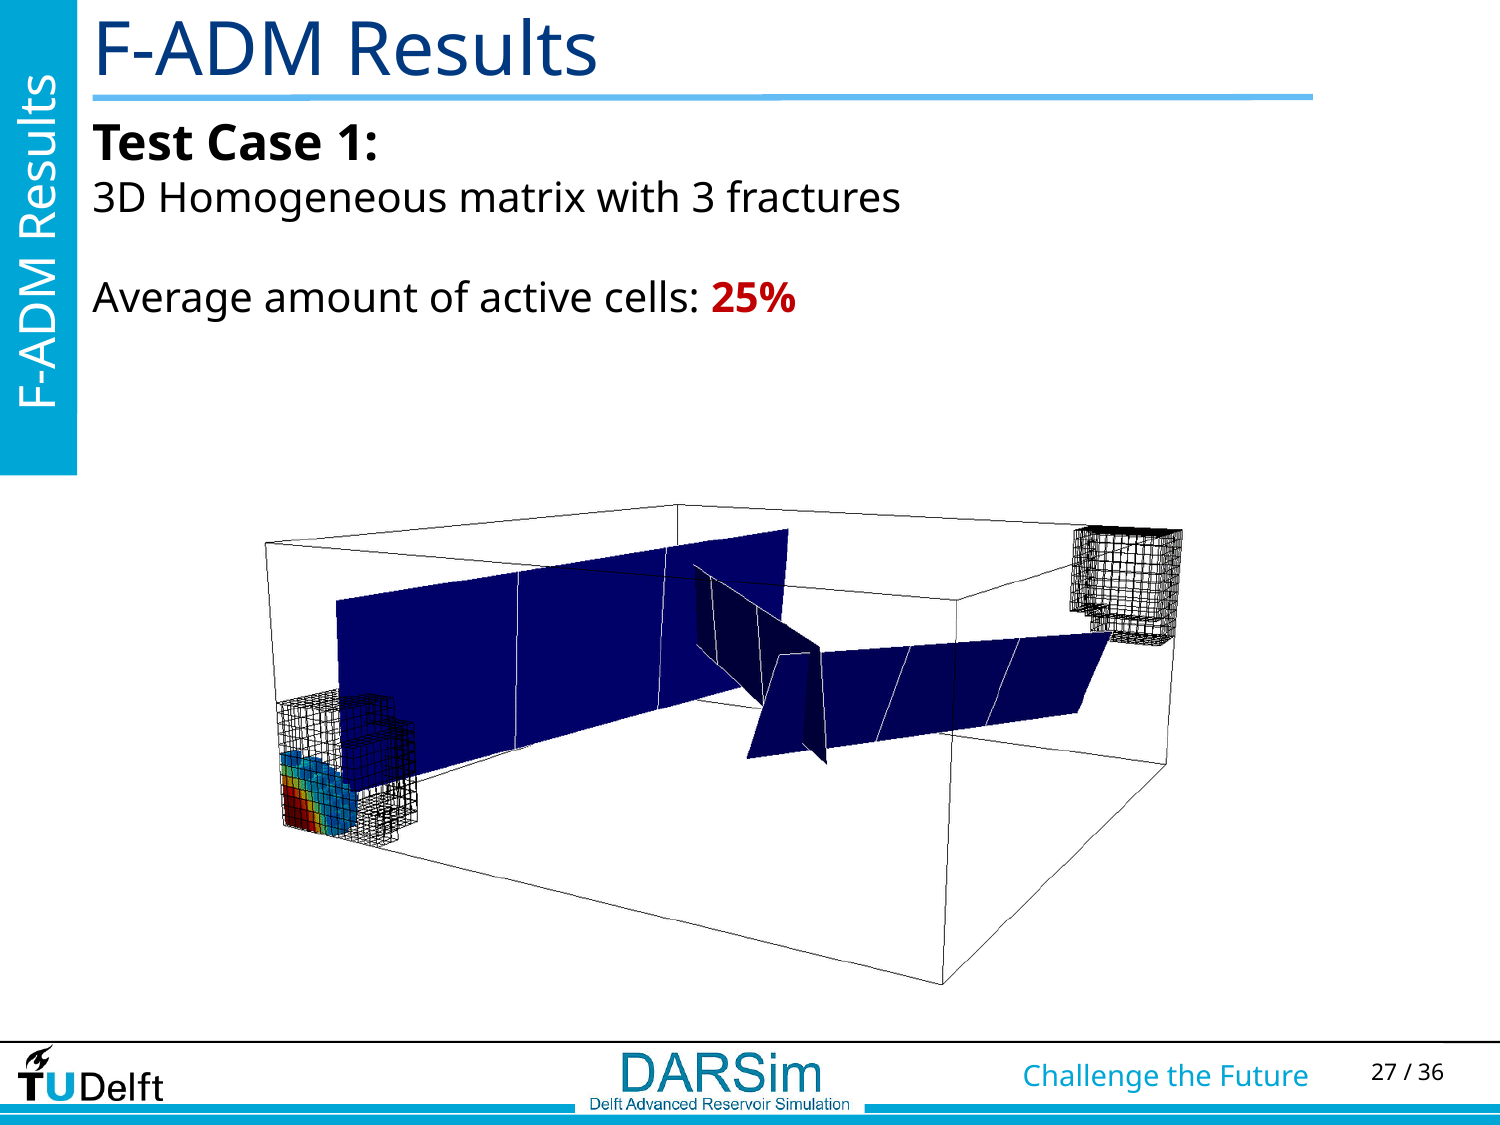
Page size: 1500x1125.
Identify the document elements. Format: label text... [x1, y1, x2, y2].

picture [18, 1044, 163, 1101]
text_box [73, 0, 78, 414]
picture [575, 1045, 865, 1114]
text_box Test Case 1: 3D Homogeneous matrix with 3 fractures Average amount of active cells: 25% [92, 110, 1475, 999]
title F-ADM Results [92, 0, 1192, 96]
text_box F-ADM Results [0, 0, 73, 485]
picture [195, 327, 1337, 1004]
